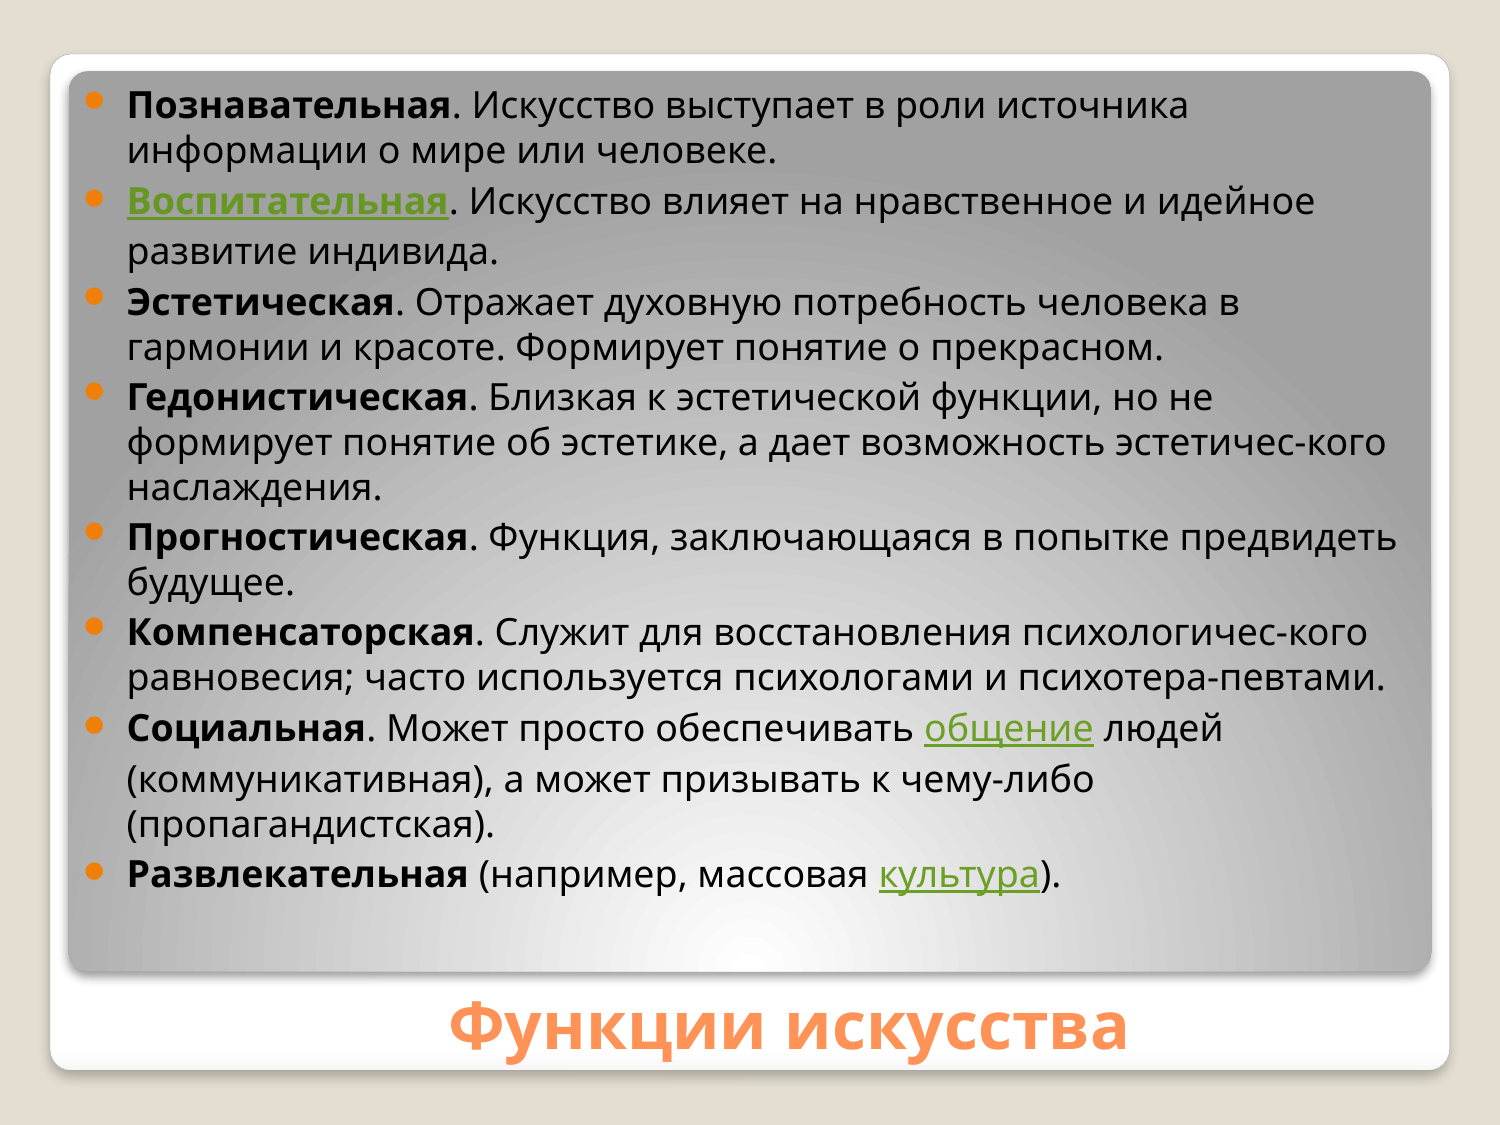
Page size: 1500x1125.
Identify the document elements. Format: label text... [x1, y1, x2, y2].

title Функции искусства [88, 975, 1439, 1071]
list Познавательная. Искусство выступает в роли источника информации о мире или человеке. Воспитательная. Искусство влияет на нравственное и идейное развитие индивида. Эстетическая. Отражает духовную потребность человека в гармонии и красоте. Формирует понятие о прекрасном. Гедонистическая. Близкая к эстетической функции, но не формирует понятие об эстетике, а дает возможность эстетичес-кого наслаждения. Прогностическая. Функция, заключающаяся в попытке предвидеть будущее. Компенсаторская. Служит для восстановления психологичес-кого равновесия; часто используется психологами и психотера-певтами. Социальная. Может просто обеспечивать общение людей (коммуникативная), а может призывать к чему-либо (пропагандистская). Развлекательная (например, массовая культура). [53, 66, 1436, 965]
